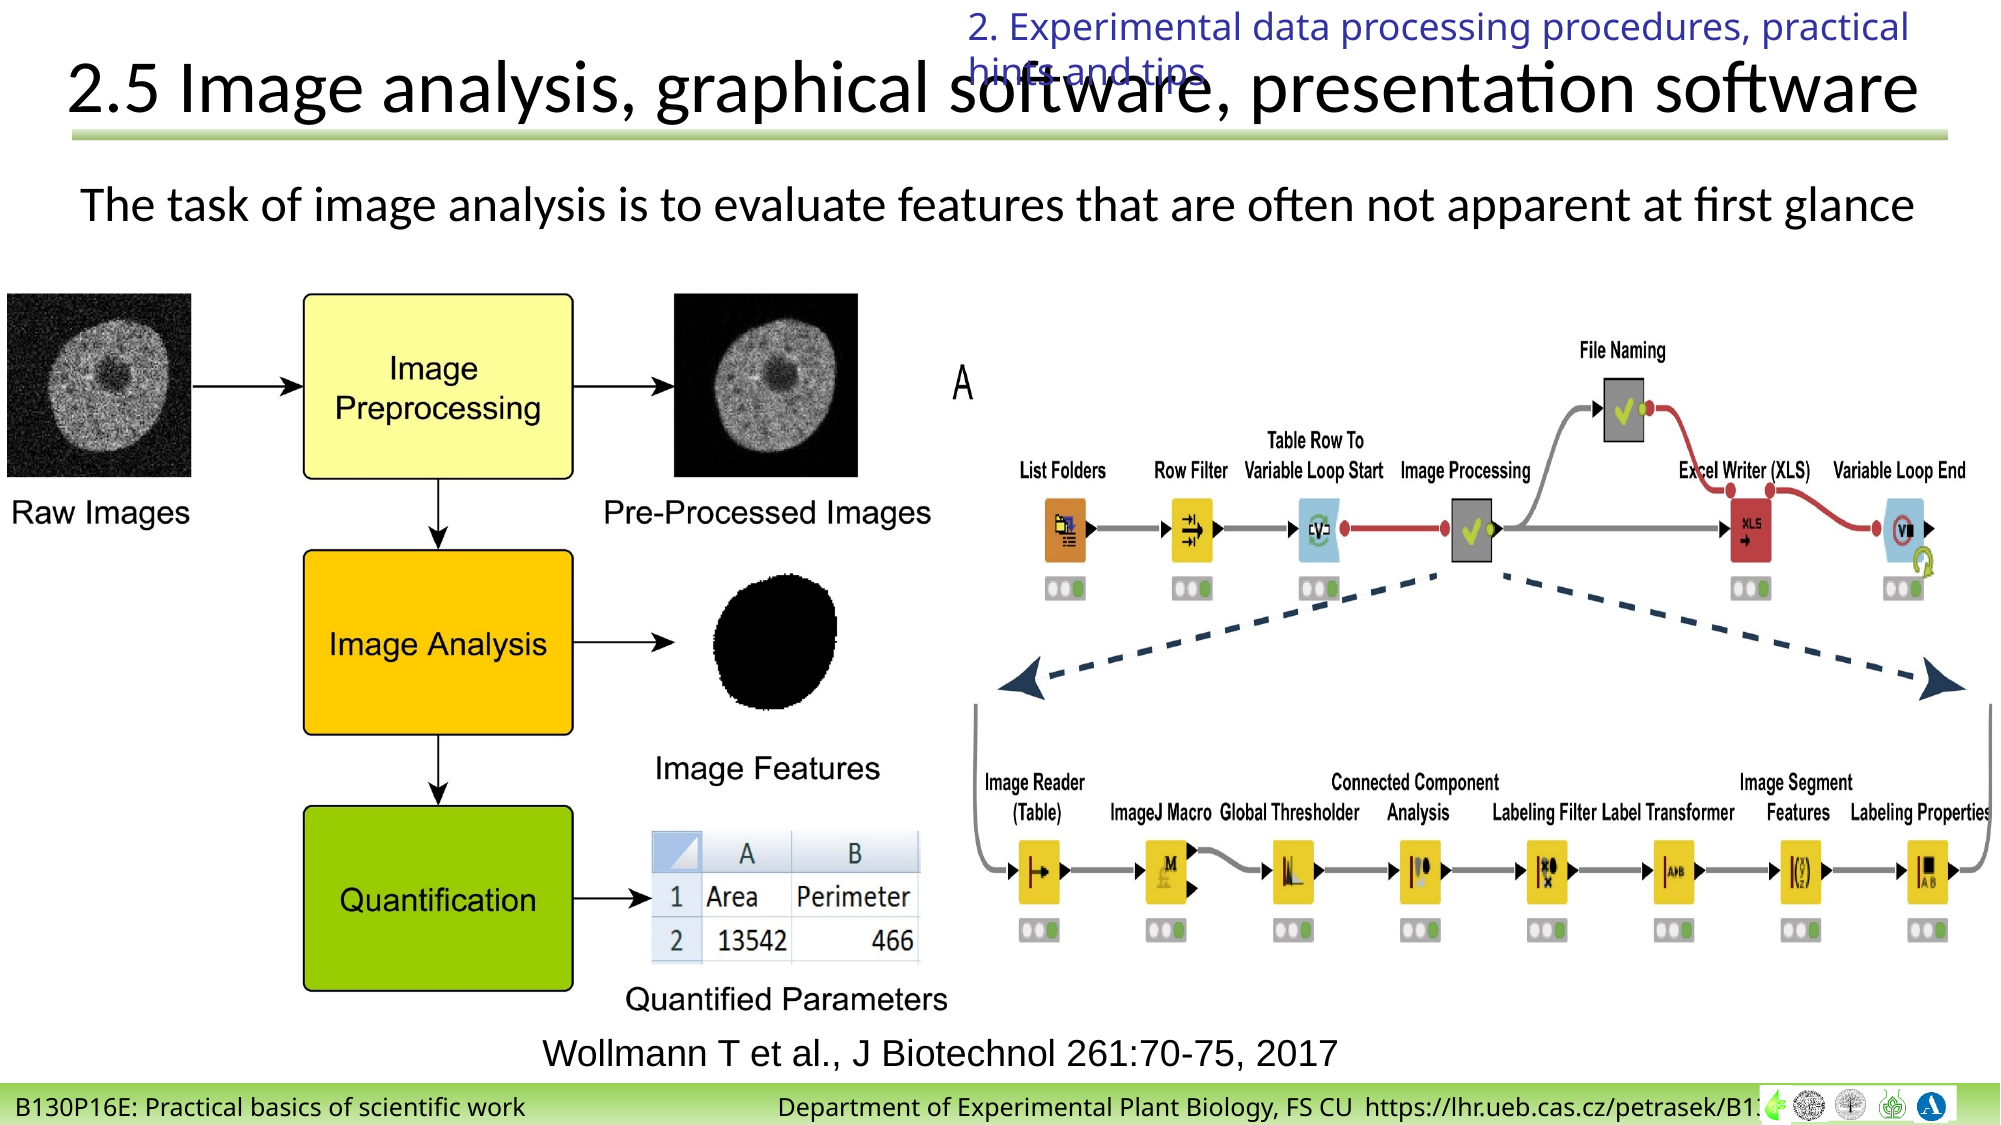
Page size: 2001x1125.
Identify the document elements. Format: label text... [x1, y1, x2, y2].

text_box [69, 127, 1951, 143]
picture [7, 290, 948, 1012]
picture [952, 336, 1993, 971]
text_box The task of image analysis is to evaluate features that are often not apparent at first glance [48, 164, 1948, 240]
text_box 2.5 Image analysis, graphical software, presentation software [0, 30, 2000, 136]
text_box 2. Experimental data processing procedures, practical hints and tips [952, 0, 2000, 101]
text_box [0, 1083, 2000, 1125]
text_box Wollmann T et al., J Biotechnol 261:70-75, 2017 [527, 1021, 1528, 1081]
